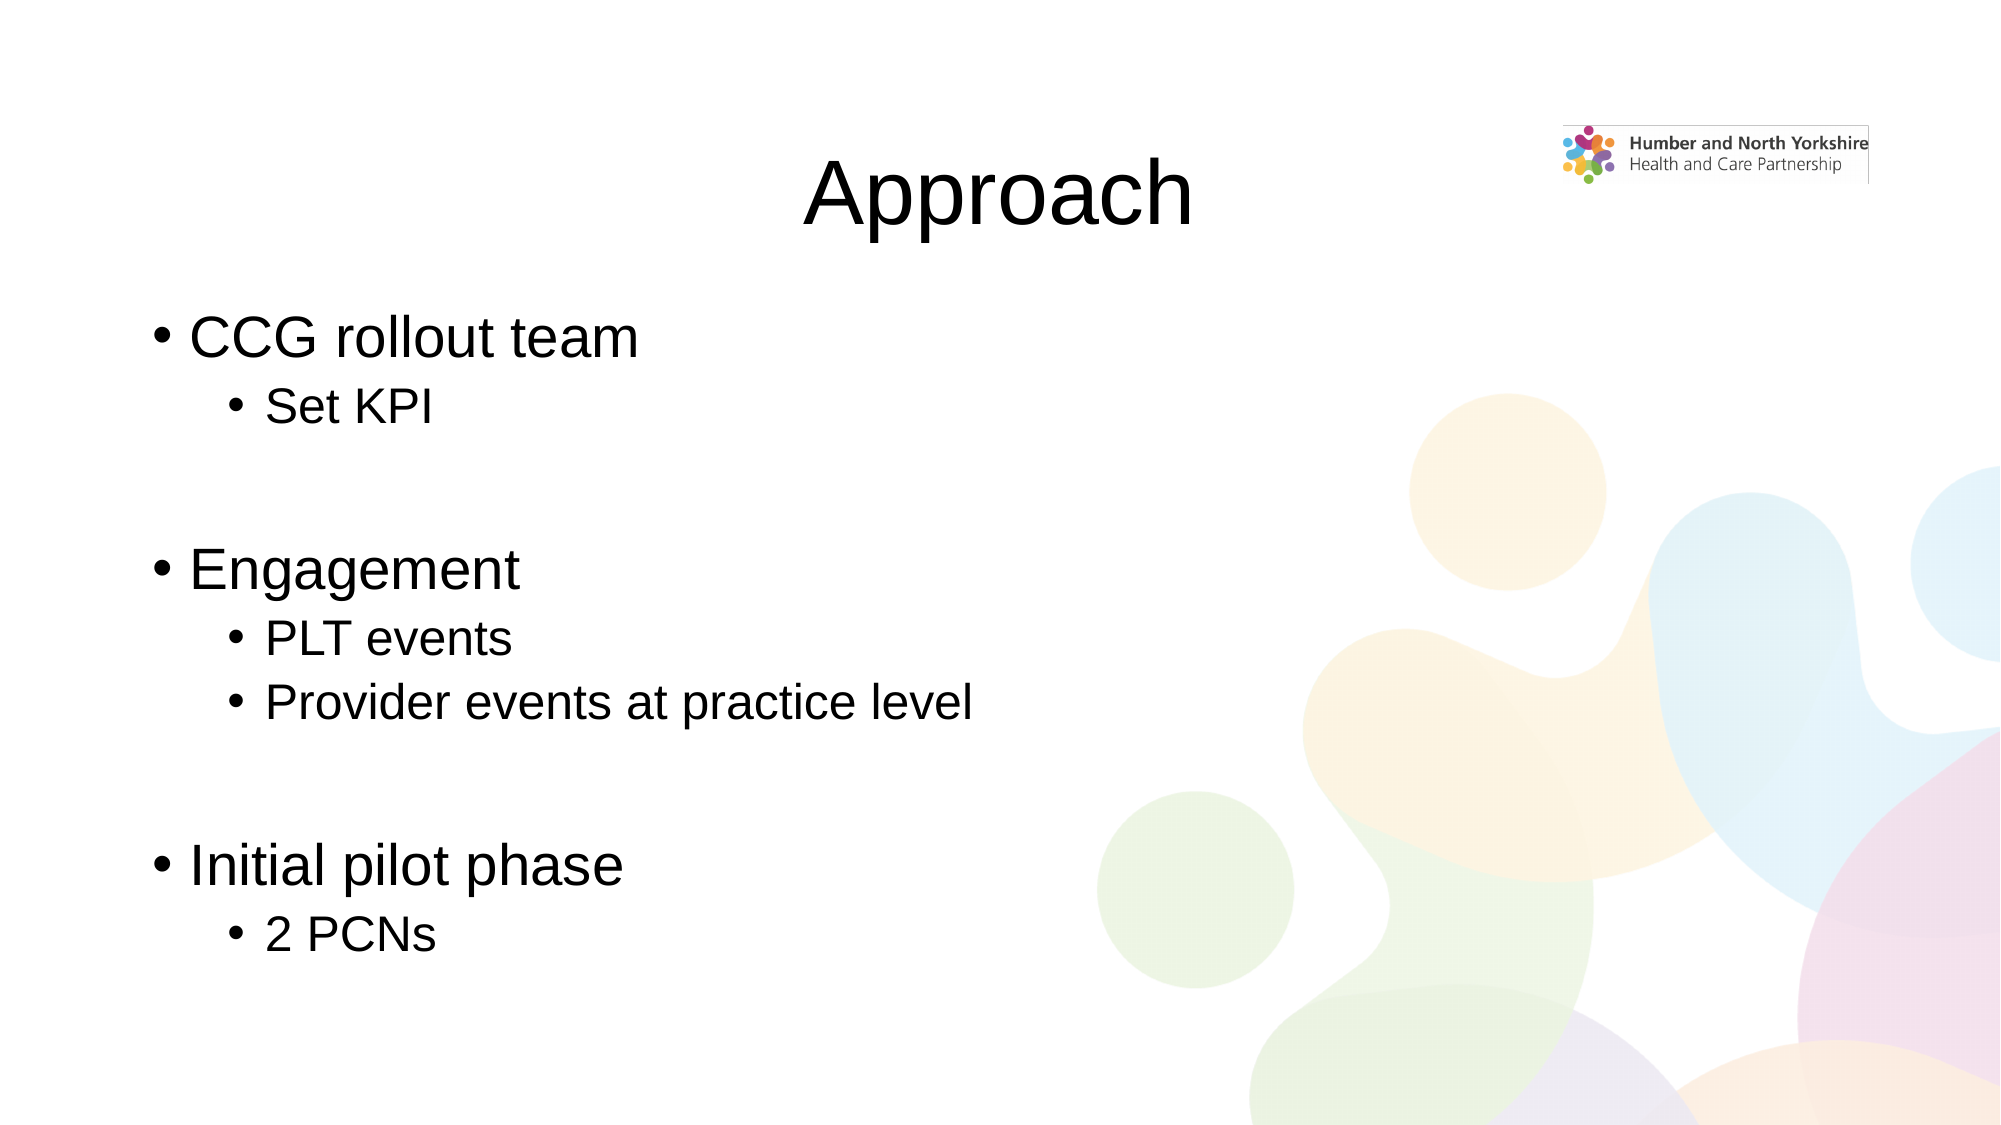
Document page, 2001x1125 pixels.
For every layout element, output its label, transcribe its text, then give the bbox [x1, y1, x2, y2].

picture [0, 0, 2001, 1125]
list CCG rollout team Set KPI Engagement PLT events Provider events at practice level Initial pilot phase 2 PCNs [137, 299, 1863, 1014]
title Approach [137, 111, 1863, 278]
